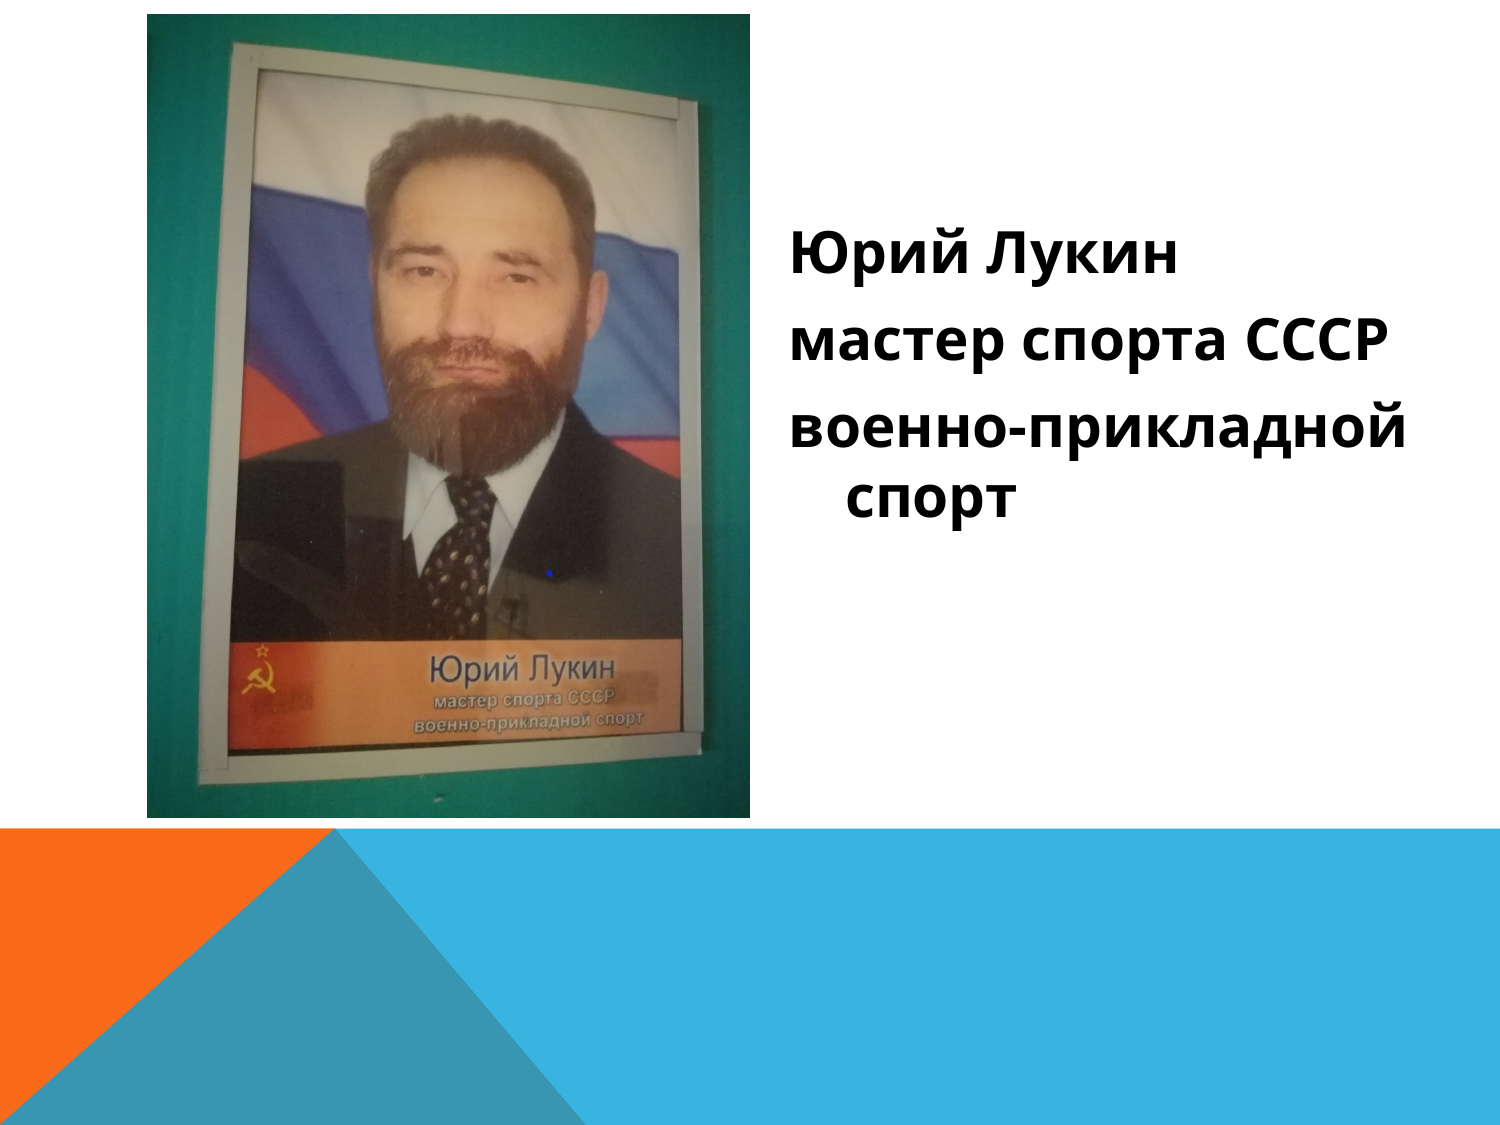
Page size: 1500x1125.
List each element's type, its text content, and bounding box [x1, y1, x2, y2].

list Юрий Лукин мастер спорта СССР военно-прикладной спорт [773, 208, 1462, 825]
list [147, 14, 751, 818]
